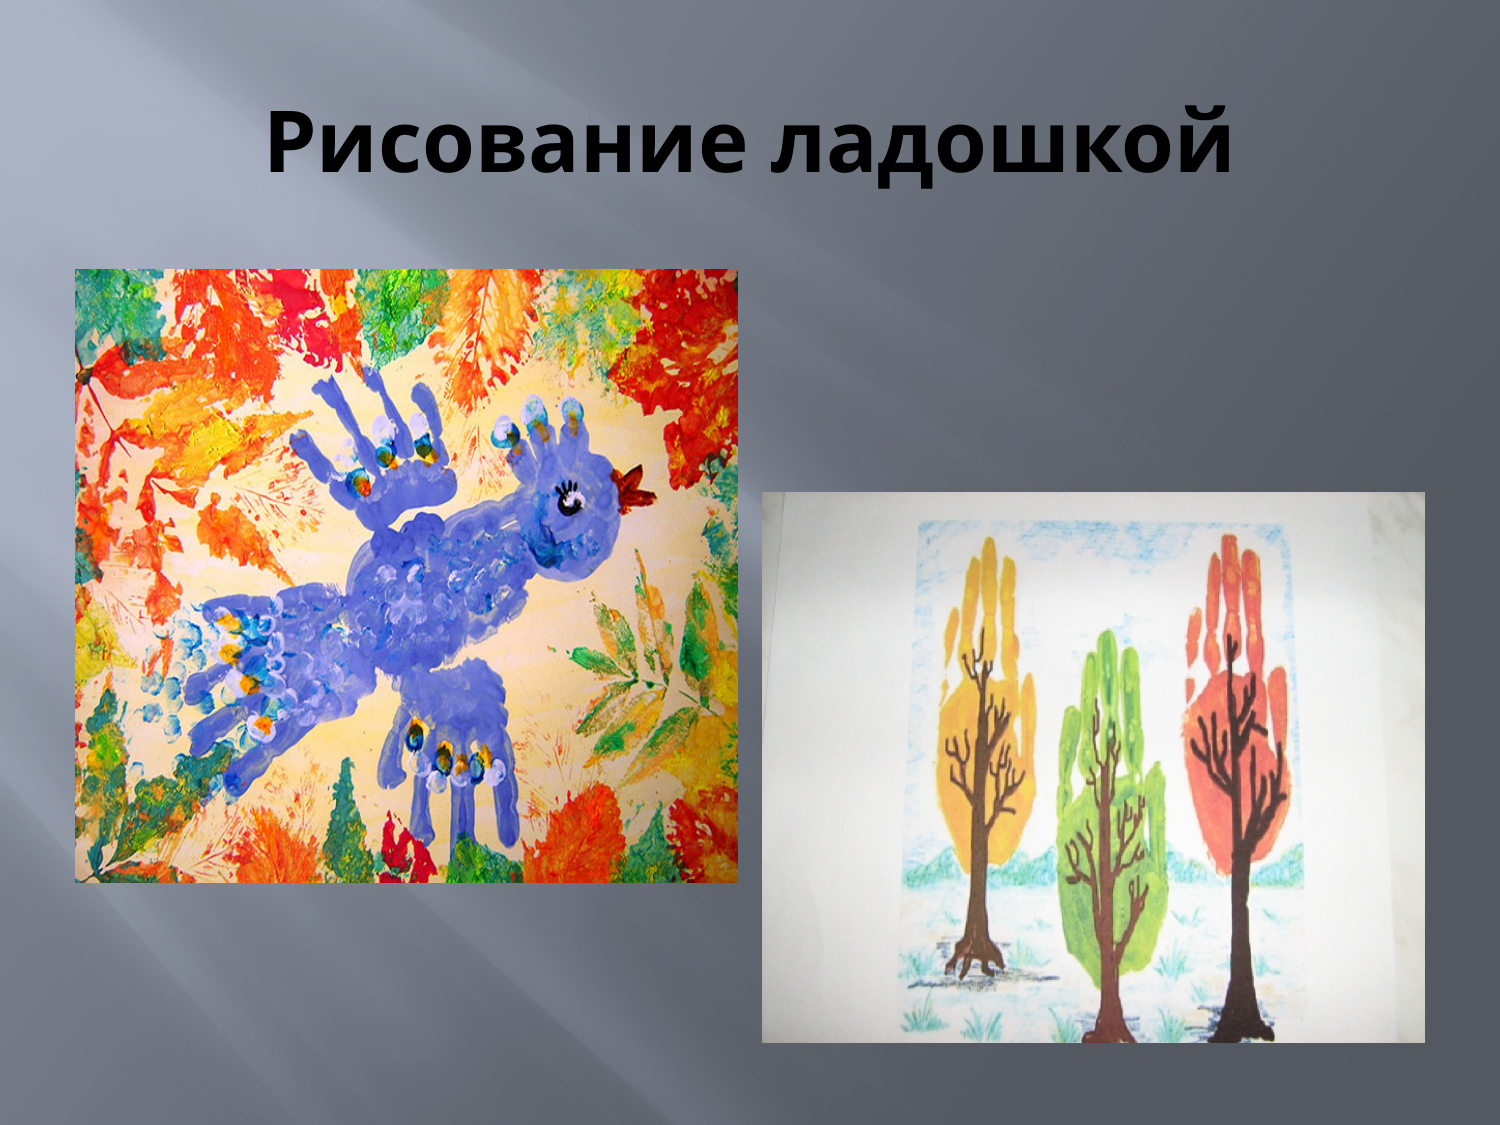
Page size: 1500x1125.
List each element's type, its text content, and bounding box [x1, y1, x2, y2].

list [74, 269, 738, 883]
title Рисование ладошкой [75, 45, 1425, 233]
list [762, 491, 1426, 1044]
